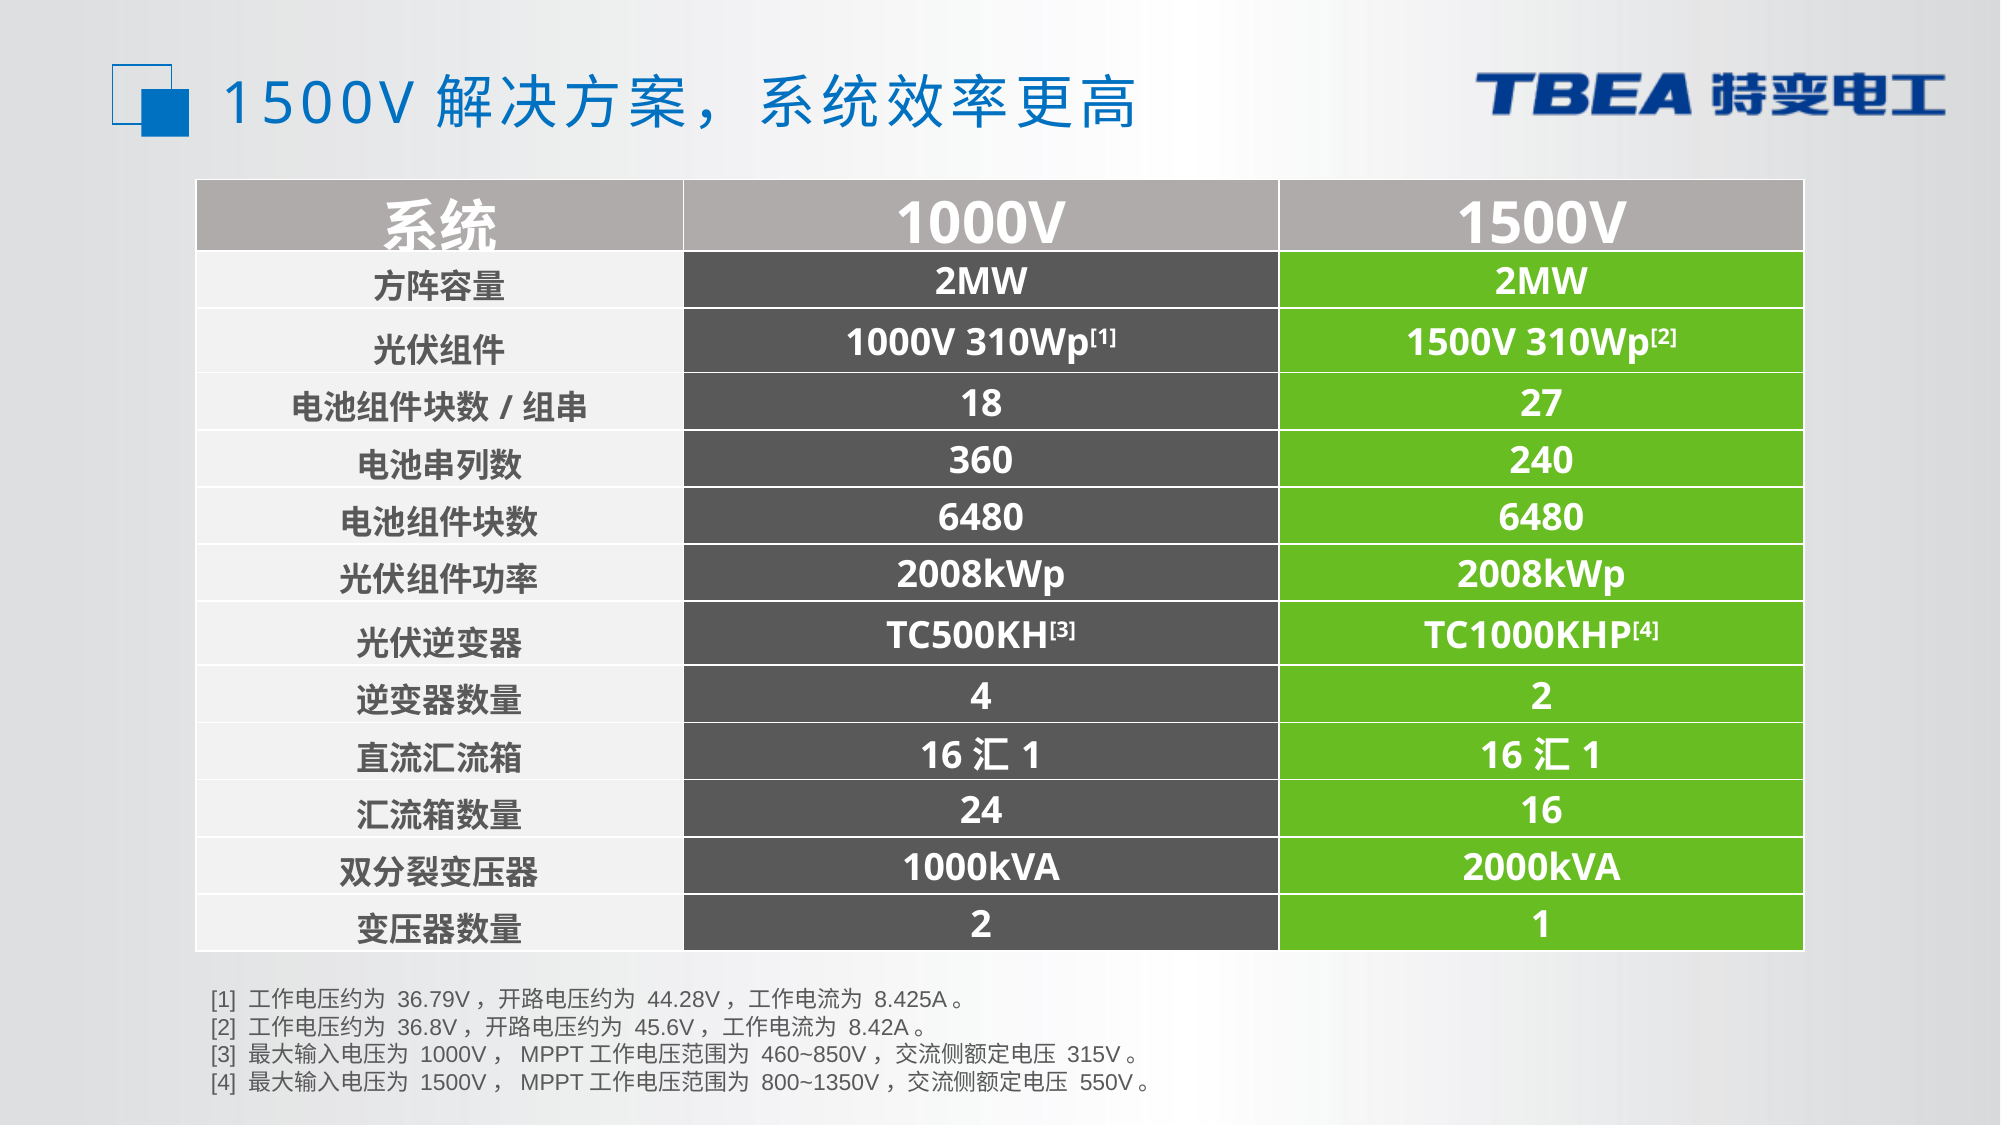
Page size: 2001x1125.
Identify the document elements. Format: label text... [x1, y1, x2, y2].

table_cell 电池组件块数 [197, 488, 683, 543]
table_cell TC500KH[3] [684, 602, 1278, 664]
table_cell 直流汇流箱 [197, 723, 683, 779]
table_cell 逆变器数量 [197, 666, 683, 722]
table_header 系统 [197, 180, 683, 250]
table_cell 360 [684, 431, 1278, 486]
table_cell 汇流箱数量 [197, 780, 683, 836]
table_cell 2008kWp [684, 545, 1278, 600]
table_cell 6480 [1280, 488, 1803, 543]
table_cell 变压器数量 [197, 895, 683, 950]
table_cell 2008kWp [1280, 545, 1803, 600]
picture [0, 0, 2001, 1125]
table_cell 光伏组件 [197, 309, 683, 372]
table_cell 18 [684, 373, 1278, 429]
table_cell 1 [1280, 895, 1803, 950]
text_box [1] 工作电压约为 36.79V，开路电压约为 44.28V，工作电流为 8.425A。 [2] 工作电压约为 36.8V，开路电压约为 45.6V，工作电流为 8.42A。 [3] 最大输入电压为 1000V，MPPT工作电压范围为 460~850V，交流侧额定电压 315V。 [4] 最大输入电压为 1500V，MPPT工作电压范围为 800~1350V，交流侧额定电压 550V。 [196, 977, 1773, 1103]
table_cell 1000V 310Wp[1] [684, 309, 1278, 372]
table_cell 2MW [1280, 252, 1803, 307]
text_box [112, 57, 1925, 144]
table_cell 16汇1 [684, 723, 1278, 779]
table_cell 2000kVA [1280, 838, 1803, 893]
table_cell 光伏组件功率 [197, 545, 683, 600]
table_header 1500V [1280, 180, 1803, 250]
table_cell 6480 [684, 488, 1278, 543]
table_cell 2 [684, 895, 1278, 950]
table_cell 电池串列数 [197, 431, 683, 486]
table_cell 240 [1280, 431, 1803, 486]
table_cell 方阵容量 [197, 252, 683, 307]
table_cell 双分裂变压器 [197, 838, 683, 893]
table_cell 光伏逆变器 [197, 602, 683, 664]
table_cell 4 [684, 666, 1278, 722]
table_cell 2 [1280, 666, 1803, 722]
table_cell 24 [684, 780, 1278, 836]
table_header 1000V [684, 180, 1278, 250]
table_cell 2MW [684, 252, 1278, 307]
table_cell 27 [1280, 373, 1803, 429]
table_cell 1500V 310Wp[2] [1280, 309, 1803, 372]
table_cell 16汇1 [1280, 723, 1803, 779]
table_cell 1000kVA [684, 838, 1278, 893]
table_cell 16 [1280, 780, 1803, 836]
table_cell TC1000KHP[4] [1280, 602, 1803, 664]
table_cell 电池组件块数/组串 [197, 373, 683, 429]
